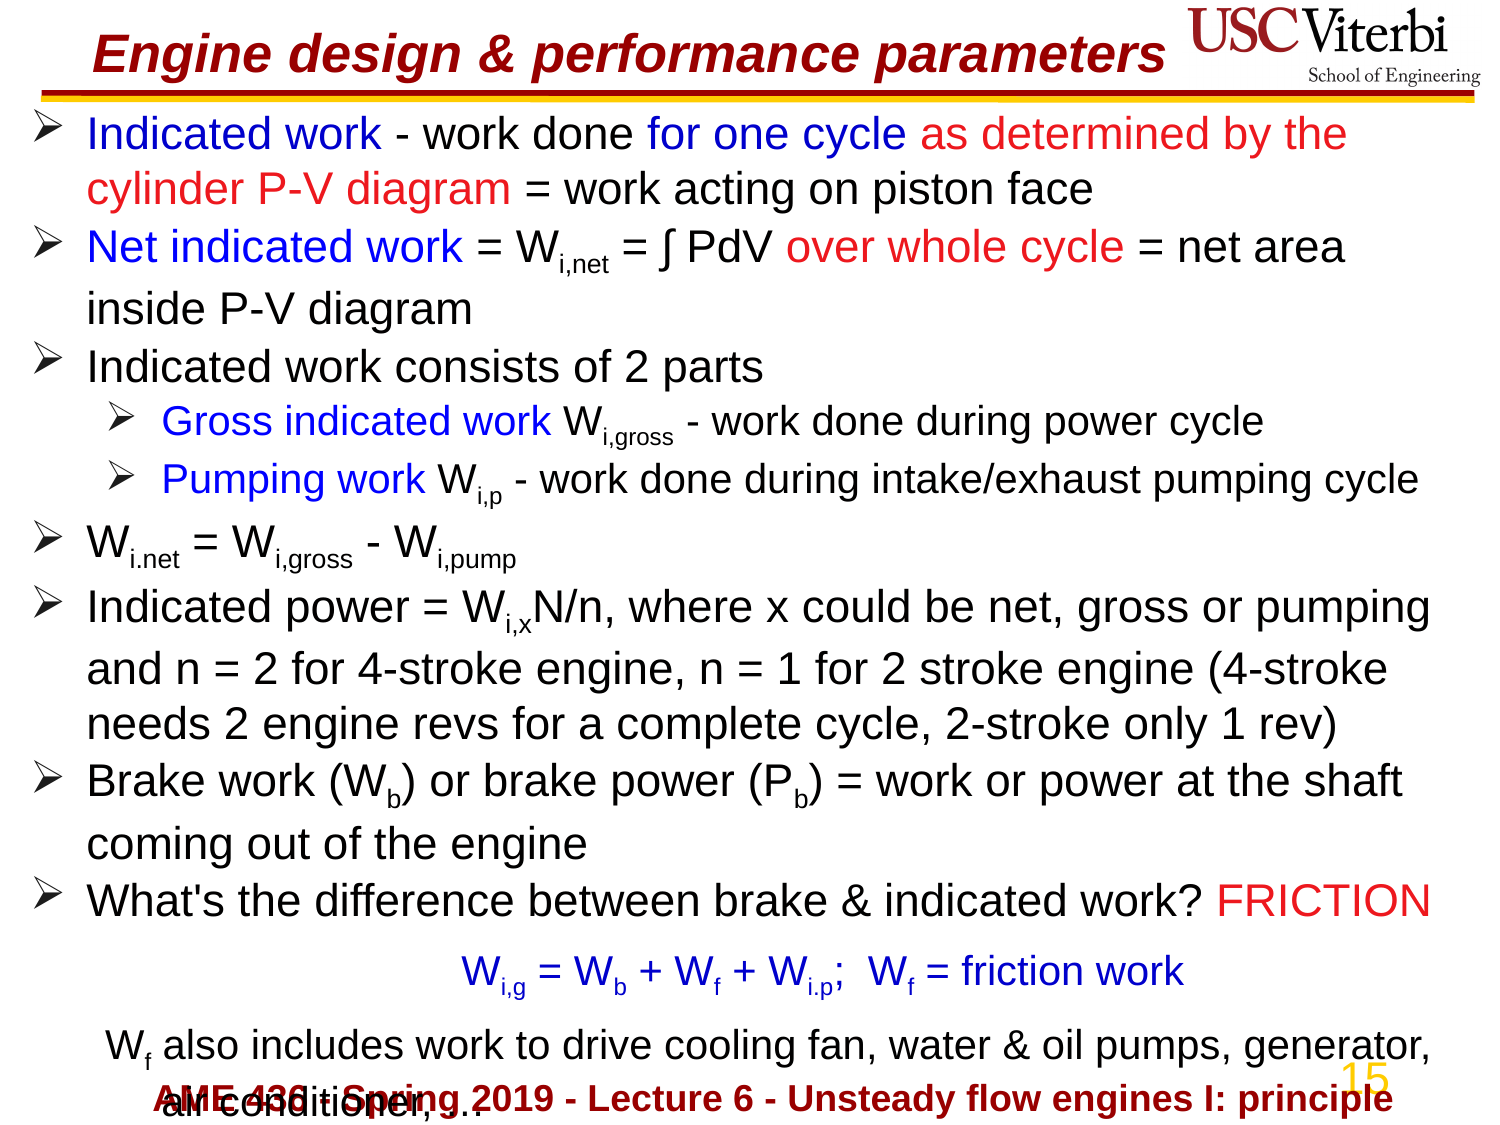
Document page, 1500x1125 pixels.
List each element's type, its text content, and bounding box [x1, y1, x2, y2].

title Engine design & performance parameters [77, 24, 1463, 88]
list Indicated work - work done for one cycle as determined by the cylinder P-V diagram = work acting on piston face Net indicated work = Wi,net = ∫ PdV over whole cycle = net area inside P-V diagram Indicated work consists of 2 parts Gross indicated work Wi,gross - work done during power cycle Pumping work Wi,p - work done during intake/exhaust pumping cycle Wi.net = Wi,gross - Wi,pump Indicated power = Wi,xN/n, where x could be net, gross or pumping and n = 2 for 4-stroke engine, n = 1 for 2 stroke engine (4-stroke needs 2 engine revs for a complete cycle, 2-stroke only 1 rev) Brake work (Wb) or brake power (Pb) = work or power at the shaft coming out of the engine What's the difference between brake & indicated work? FRICTION Wi,g = Wb + Wf + Wi.p; Wf = friction work Wf also includes work to drive cooling fan, water & oil pumps, generator, air conditioner, … [15, 96, 1463, 1040]
picture [1182, 3, 1482, 90]
footer AME 436 - Spring 2019 - Lecture 6 - Unsteady flow engines I: principles [137, 1066, 1413, 1125]
